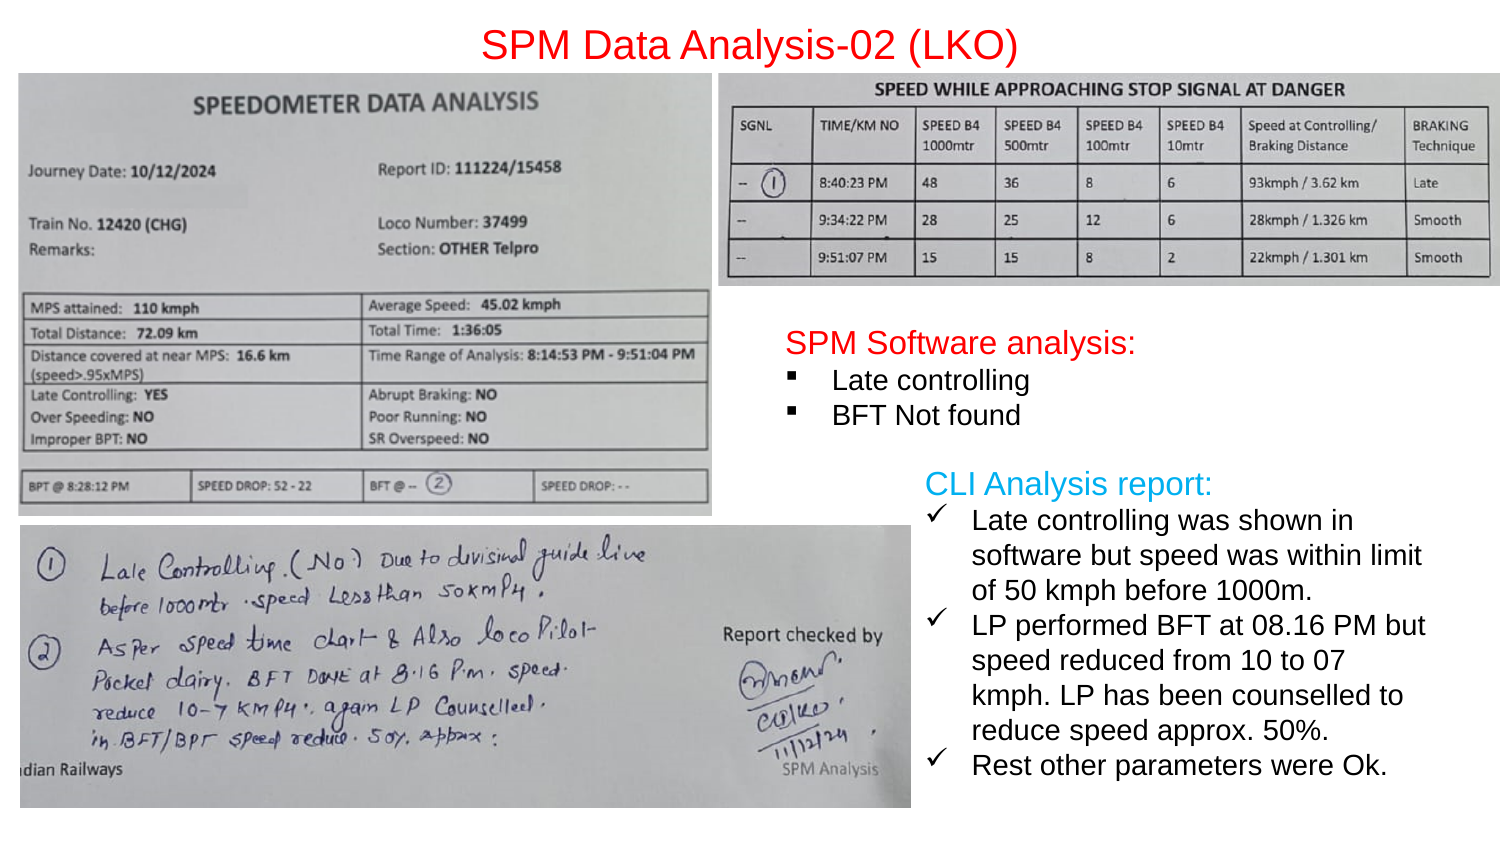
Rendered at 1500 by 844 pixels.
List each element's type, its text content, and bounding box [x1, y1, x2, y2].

picture [718, 72, 1500, 286]
title SPM Data Analysis-02 (LKO) [282, 13, 1218, 73]
text_box SPM Software analysis: Late controlling BFT Not found [770, 314, 1343, 439]
picture [17, 73, 713, 516]
text_box CLI Analysis report: Late controlling was shown in software but speed was within limit of 50 kmph before 1000m. LP performed BFT at 08.16 PM but speed reduced from 10 to 07 kmph. LP has been counselled to reduce speed approx. 50%. Rest other parameters were Ok. [910, 454, 1442, 824]
picture [20, 524, 911, 808]
